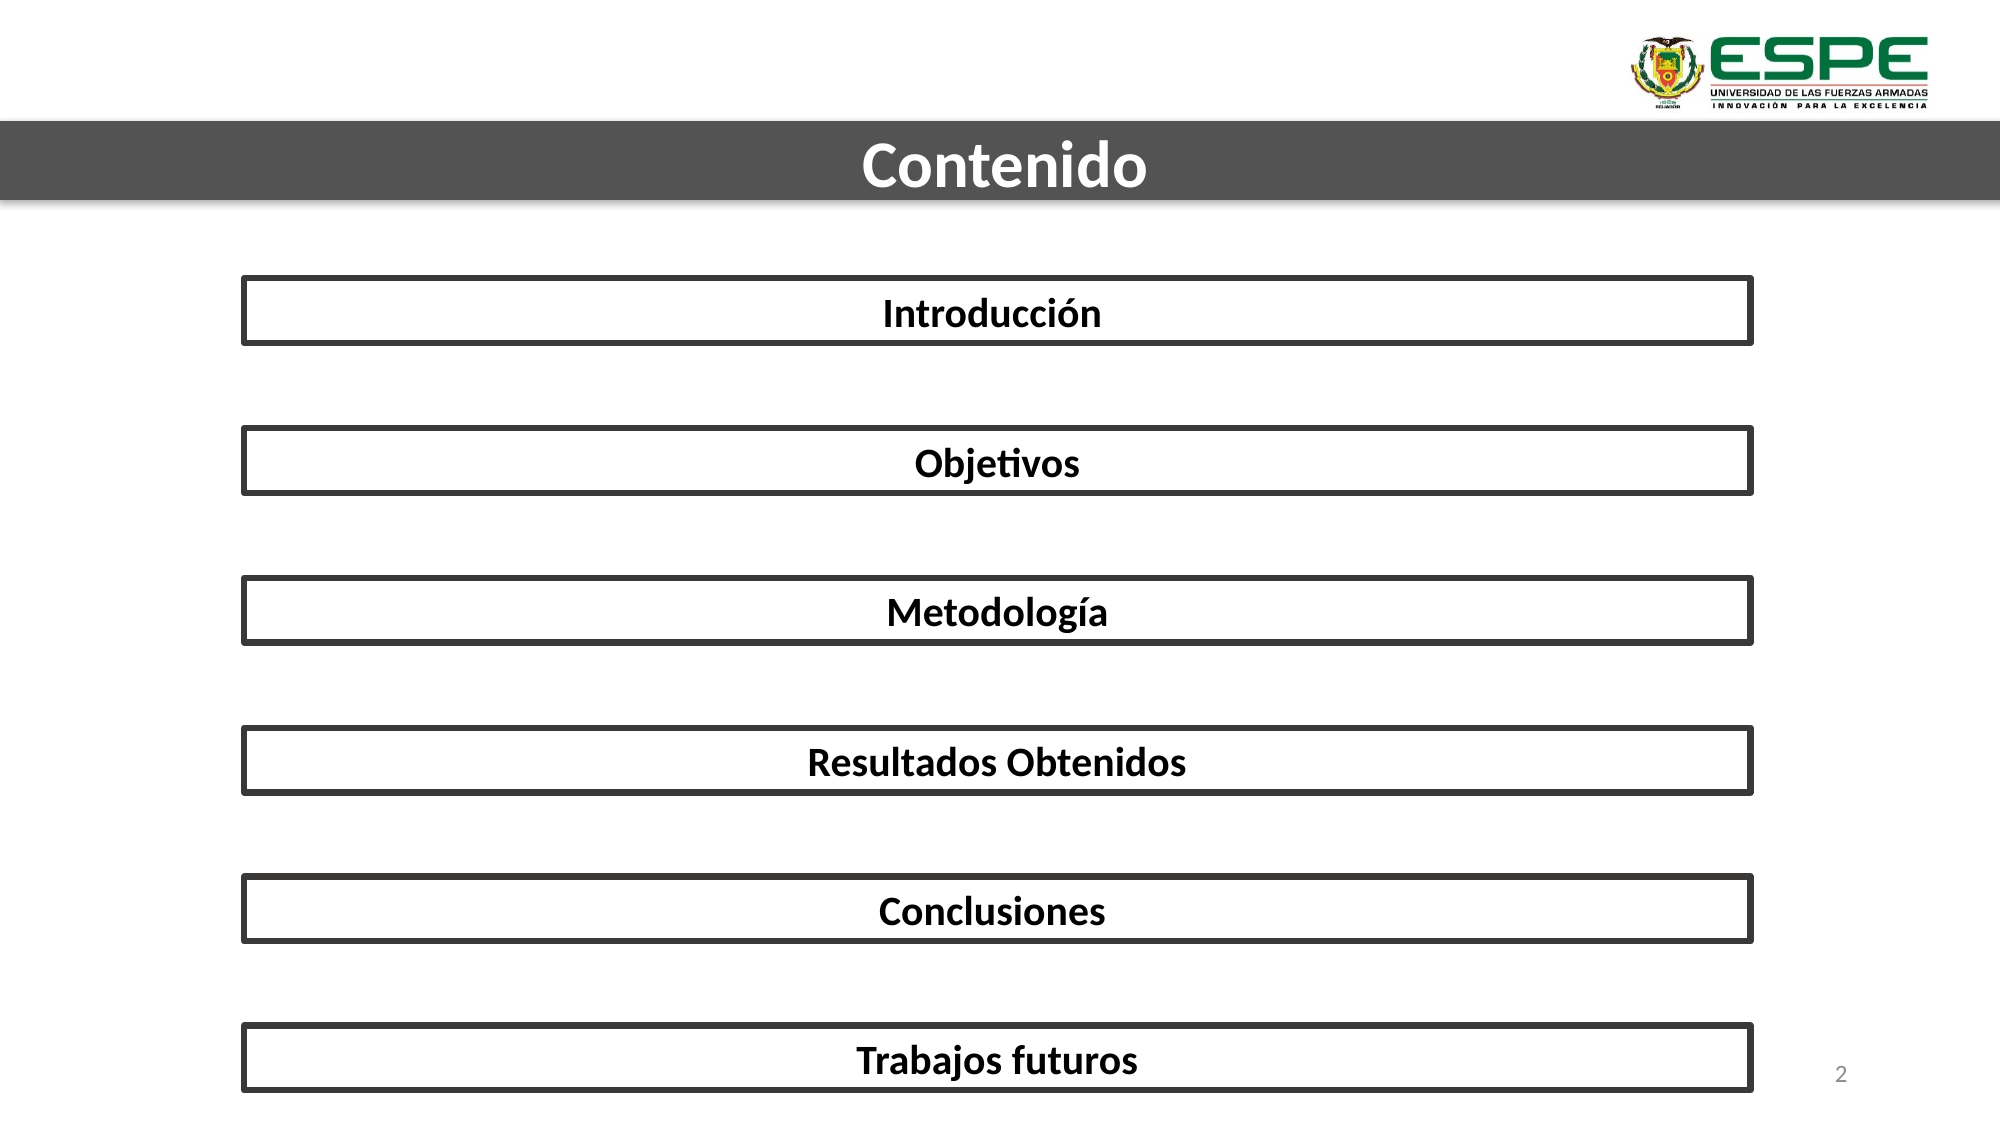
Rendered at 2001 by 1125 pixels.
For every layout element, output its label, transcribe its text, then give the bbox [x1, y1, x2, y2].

text_box Metodología [244, 577, 1751, 643]
text_box Introducción [244, 278, 1751, 343]
text_box Objetivos [244, 428, 1751, 493]
picture [1629, 33, 1930, 113]
text_box Resultados Obtenidos [244, 727, 1751, 793]
text_box Conclusiones [244, 876, 1751, 942]
text_box Contenido [0, 121, 2000, 200]
text_box Trabajos futuros [244, 1025, 1751, 1091]
slide_number 2 [1412, 1042, 1863, 1103]
